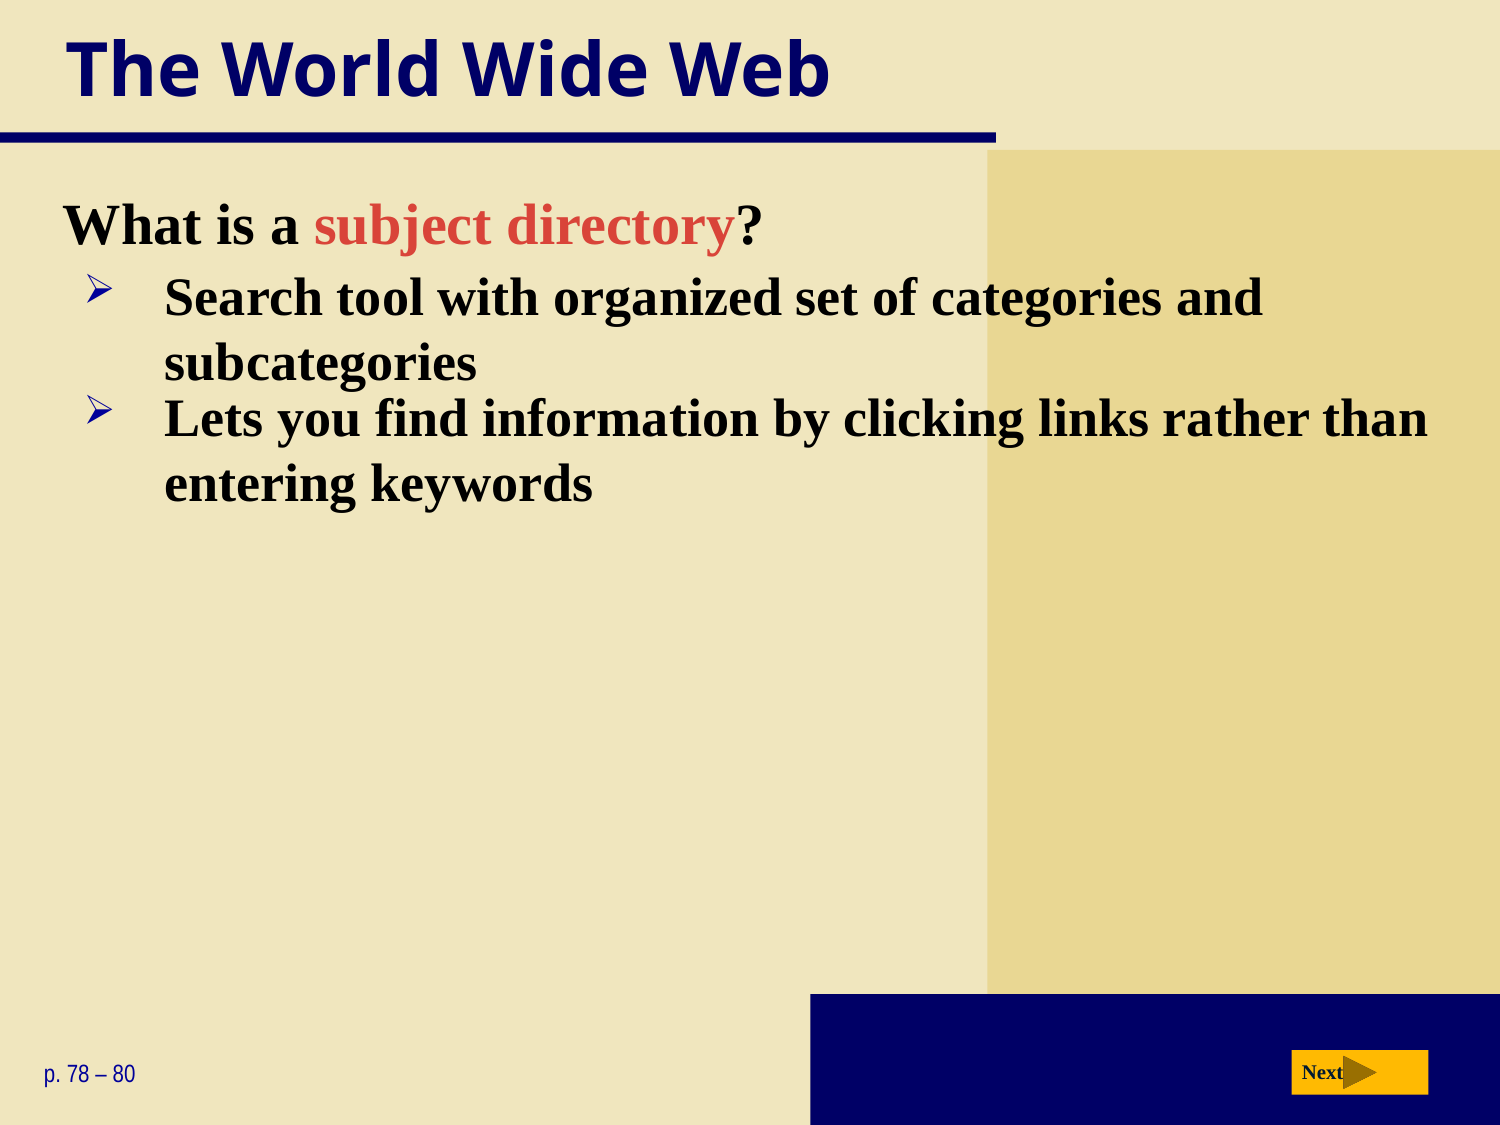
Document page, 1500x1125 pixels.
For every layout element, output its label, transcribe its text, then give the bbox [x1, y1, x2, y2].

list What is a subject directory? [47, 178, 1457, 501]
text_box Search tool with organized set of categories and subcategories [49, 253, 1459, 338]
text_box p. 78 – 80 [29, 1050, 284, 1095]
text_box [1286, 1049, 1429, 1095]
text_box Lets you find information by clicking links rather than entering keywords [49, 374, 1459, 513]
title The World Wide Web [49, 0, 1459, 133]
